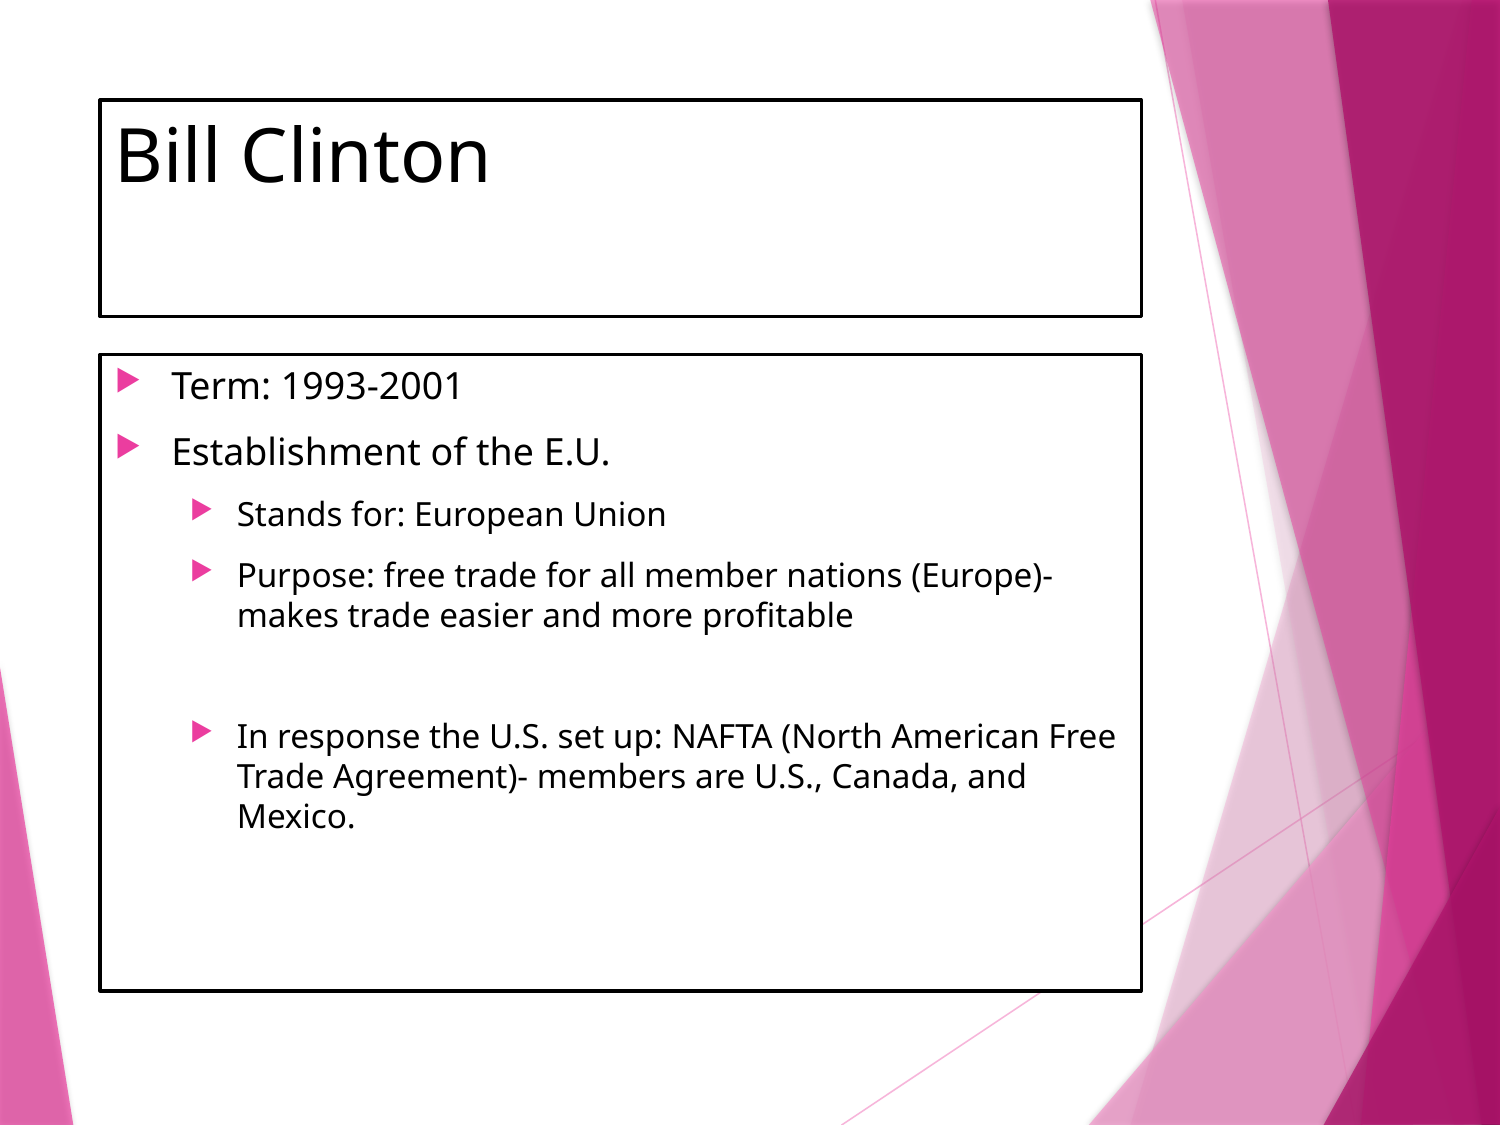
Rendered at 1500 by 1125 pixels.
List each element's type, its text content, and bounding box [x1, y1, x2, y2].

list Term: 1993-2001 Establishment of the E.U. Stands for: European Union Purpose: free trade for all member nations (Europe)- makes trade easier and more profitable In response the U.S. set up: NAFTA (North American Free Trade Agreement)- members are U.S., Canada, and Mexico. [98, 353, 1143, 993]
title Bill Clinton [98, 98, 1143, 318]
